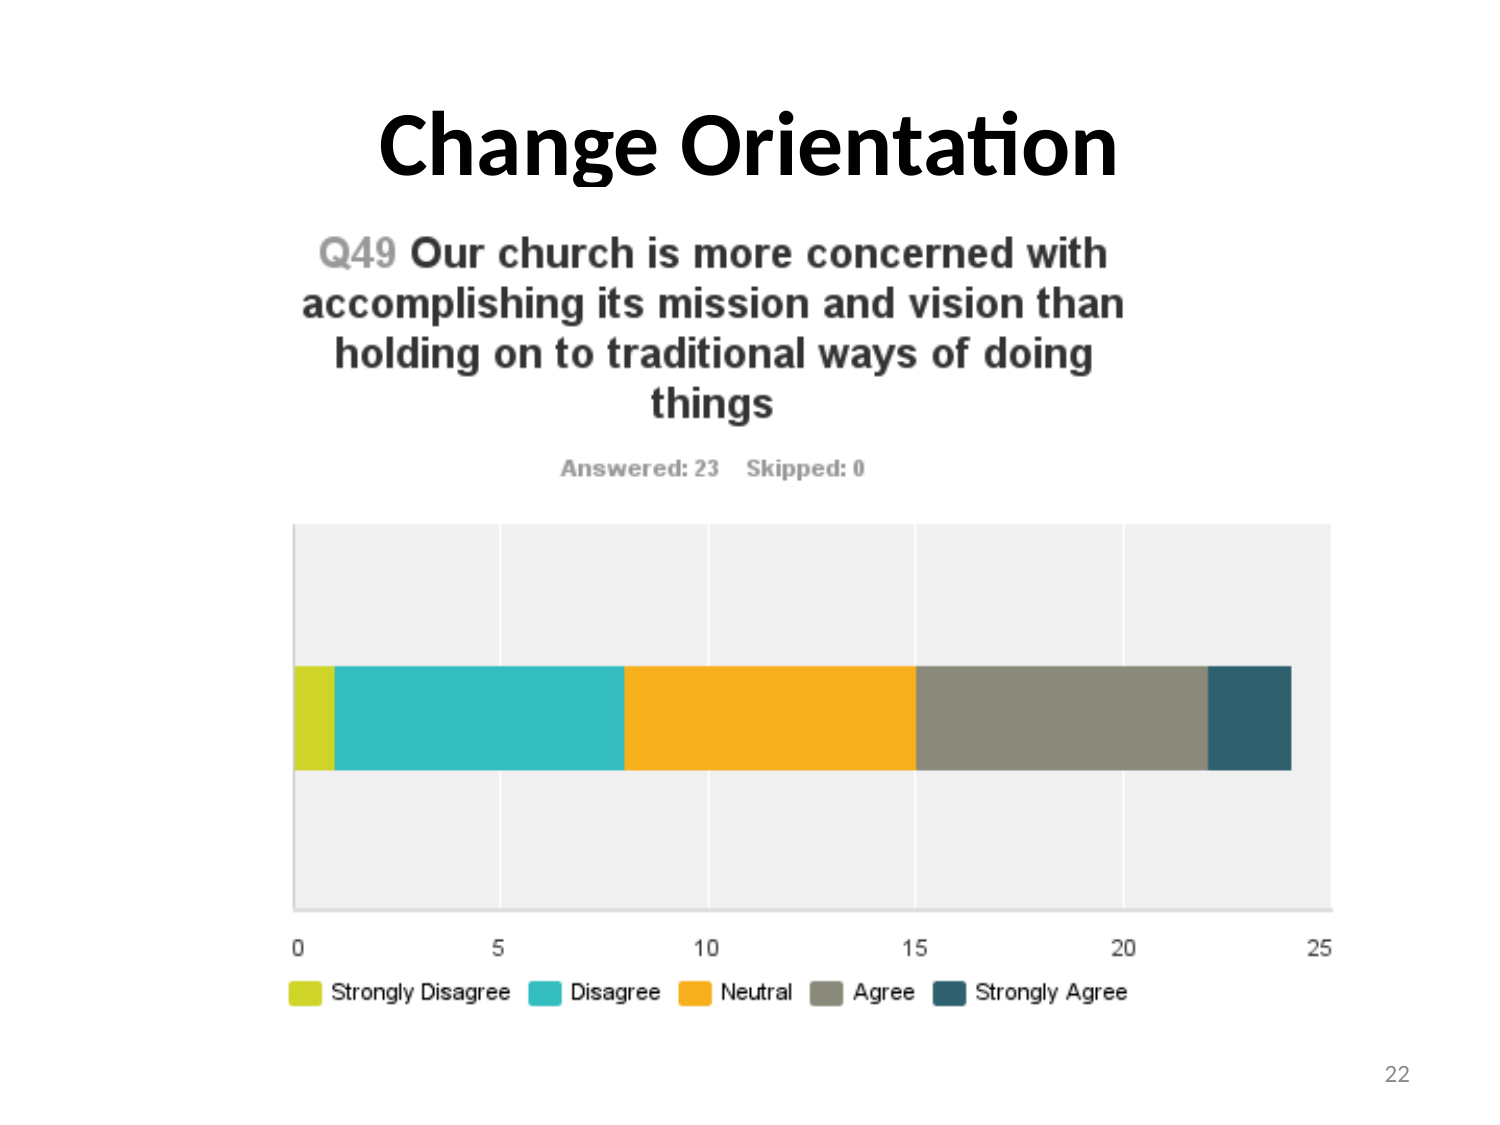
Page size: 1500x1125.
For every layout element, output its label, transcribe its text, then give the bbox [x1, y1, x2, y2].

title Change Orientation [75, 45, 1425, 233]
slide_number 22 [1074, 1042, 1425, 1103]
picture [37, 187, 1392, 1088]
